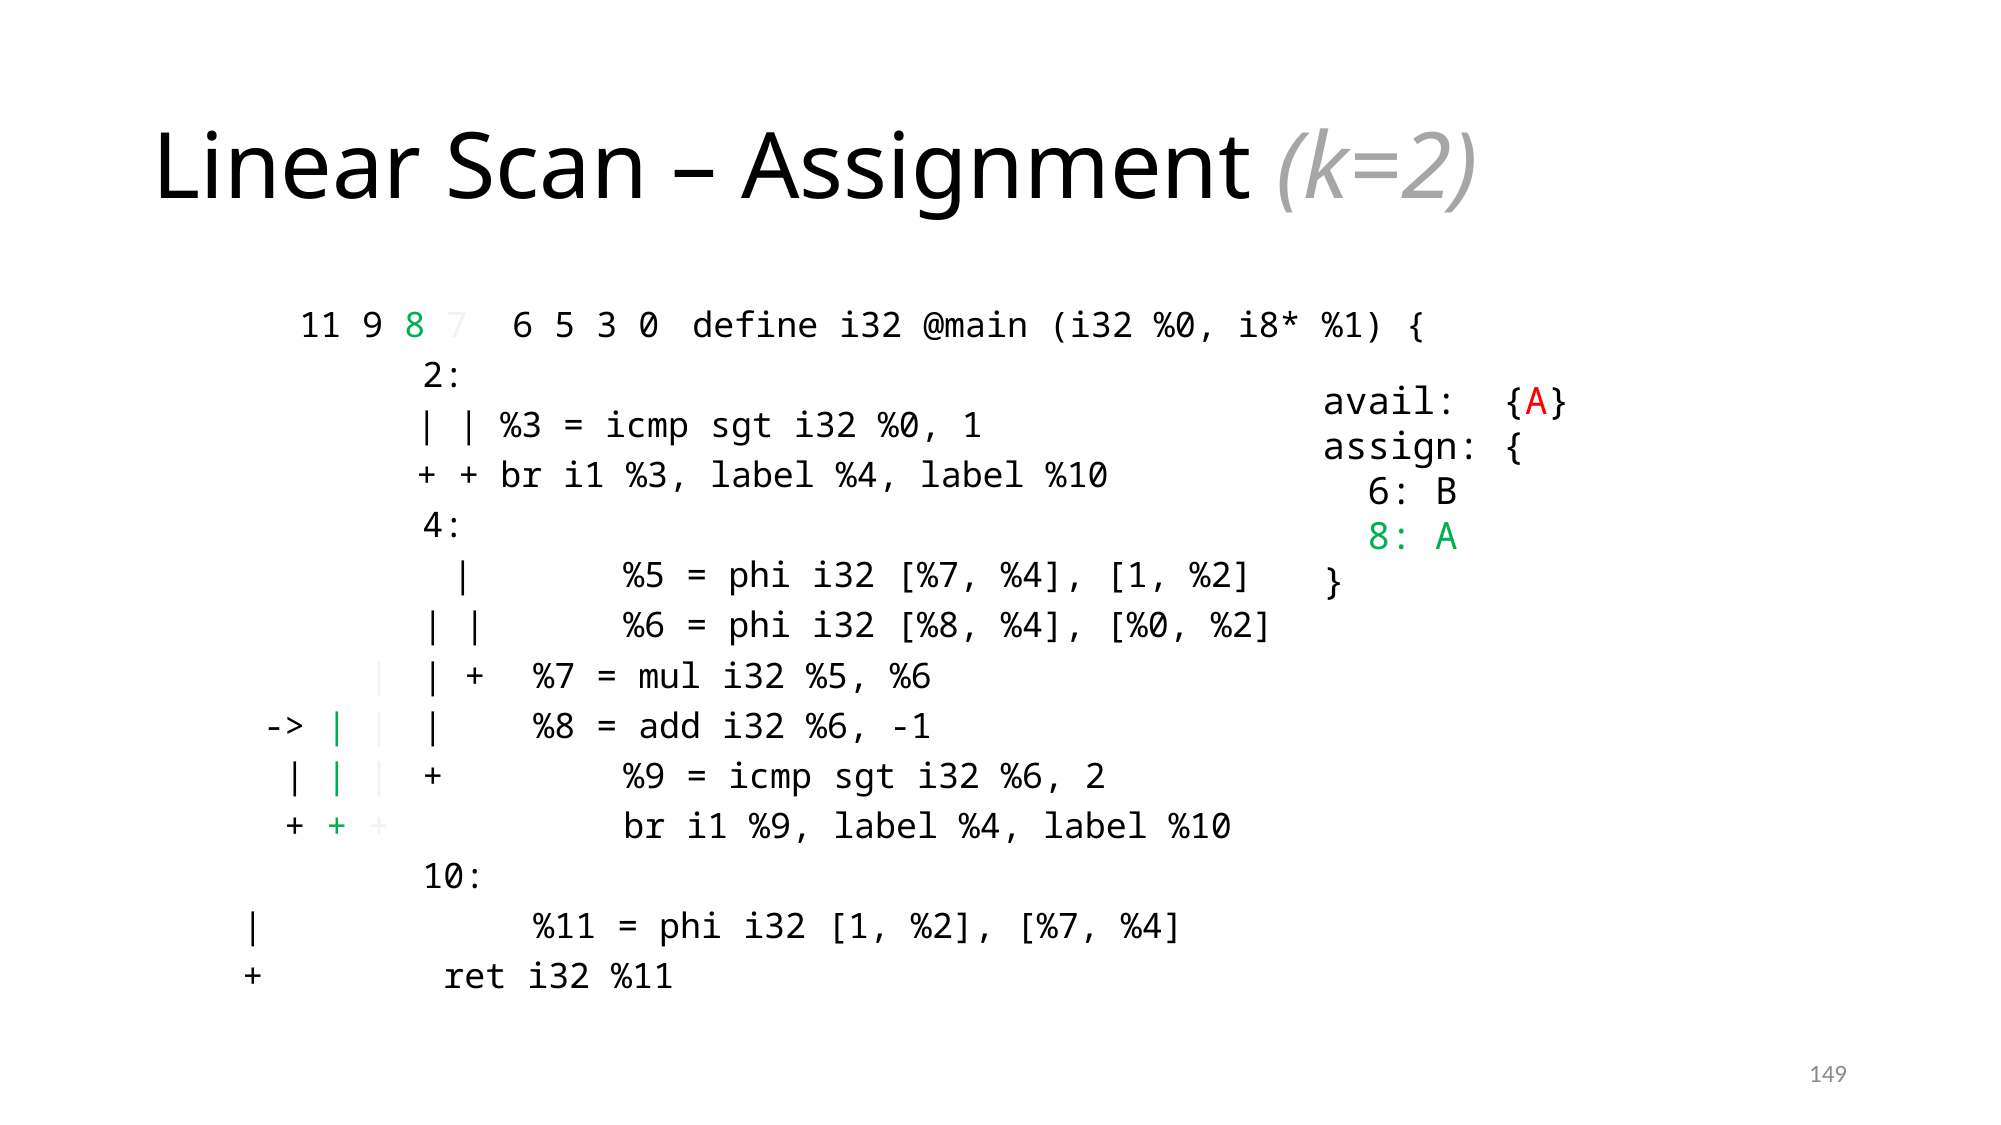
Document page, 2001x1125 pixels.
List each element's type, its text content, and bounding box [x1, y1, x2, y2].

title Linear Scan – Assignment (k=2) [137, 59, 1863, 278]
slide_number 149 [1412, 1042, 1863, 1103]
text_box avail: {A} assign: { 6: B 8: A } [1307, 369, 1782, 610]
list 11 9 8 7 6 5 3 0 define i32 @main (i32 %0, i8* %1) { 2: | | %3 = icmp sgt i32 %0, 1 + + br i1 %3, label %4, label %10 4: | %5 = phi i32 [%7, %4], [1, %2] | | %6 = phi i32 [%8, %4], [%0, %2] | | + %7 = mul i32 %5, %6 -> | | | %8 = add i32 %6, -1 | | | + %9 = icmp sgt i32 %6, 2 + + + br i1 %9, label %4, label %10 10: | %11 = phi i32 [1, %2], [%7, %4] + ret i32 %11 [137, 299, 1863, 1014]
